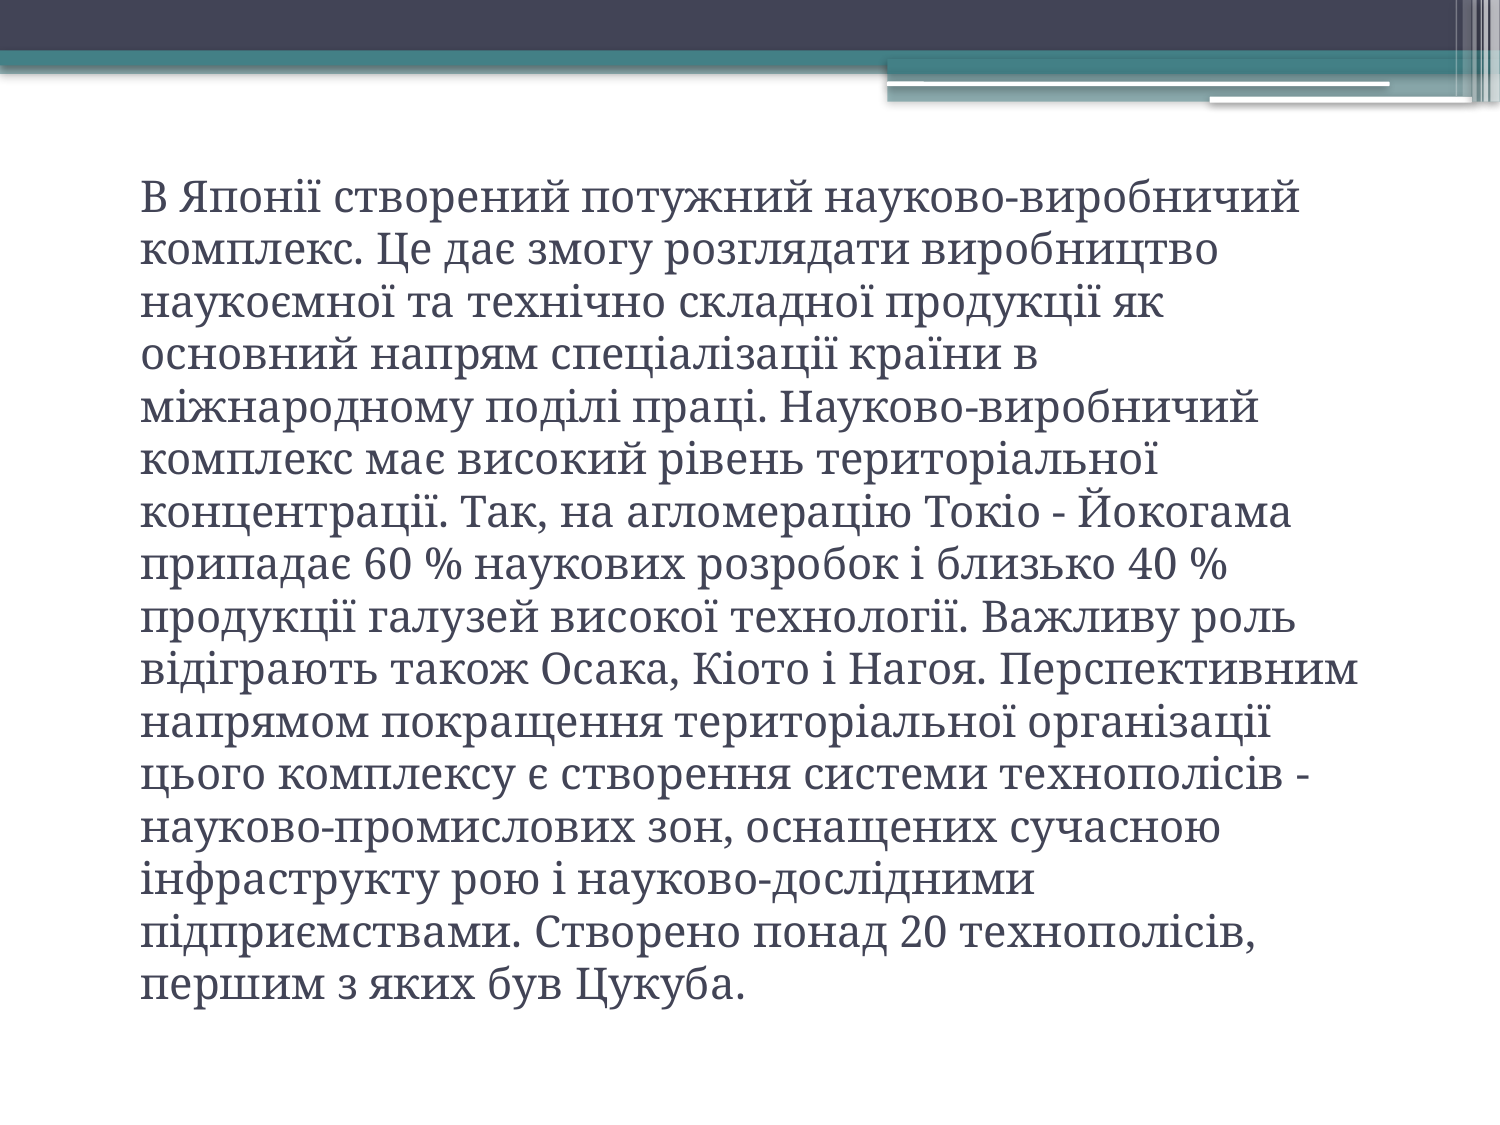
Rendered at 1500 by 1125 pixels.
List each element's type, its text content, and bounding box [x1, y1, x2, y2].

list В Японії створений потужний науково-виробничий комплекс. Це дає змогу розглядати виробництво наукоємної та технічно складної продукції як основний напрям спеціалізації країни в міжнародному поділі праці. Науково-виробничий комплекс має високий рівень територіальної концентрації. Так, на агломерацію Токіо - Йокогама припадає 60 % наукових розробок і близько 40 % продукції галузей високої технології. Важливу роль відіграють також Осака, Кіото і Нагоя. Перспективним напрямом покращення територіальної організації цього комплексу є створення системи технополісів - науково-промислових зон, оснащених сучасною інфраструкту рою і науково-дослідними підприємствами. Створено понад 20 технополісів, першим з яких був Цукуба. [118, 160, 1394, 1024]
